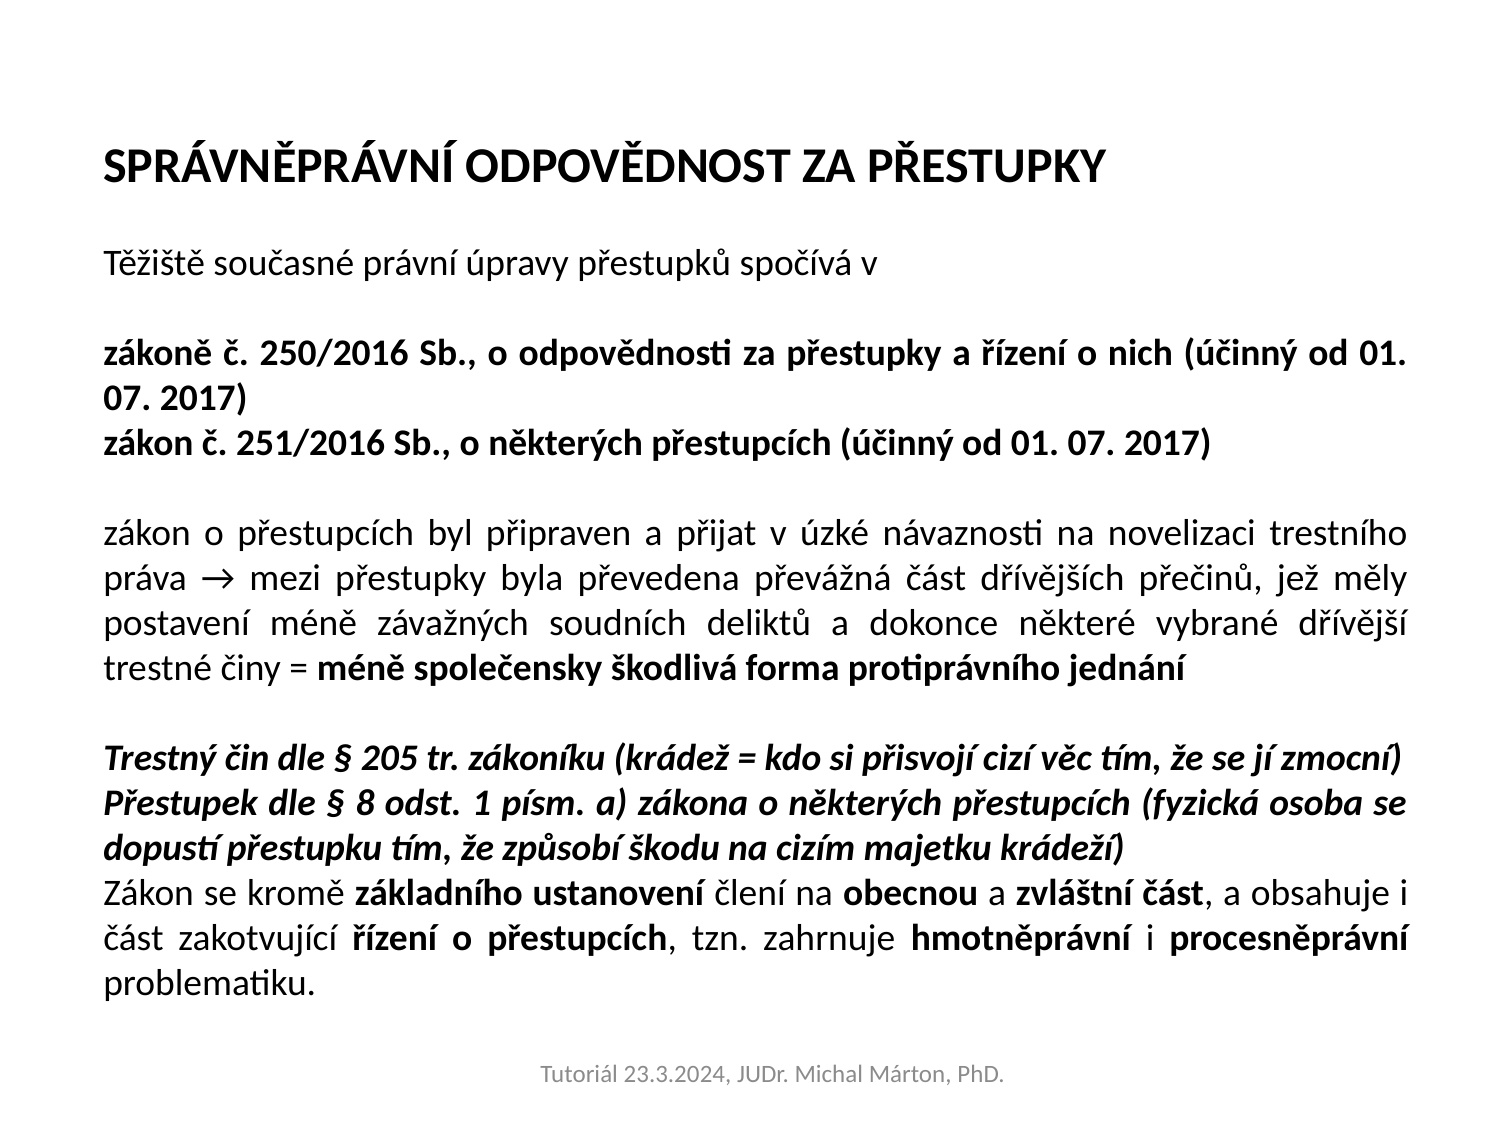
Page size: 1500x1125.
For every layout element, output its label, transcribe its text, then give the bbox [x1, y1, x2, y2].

footer Tutoriál 23.3.2024, JUDr. Michal Márton, PhD. [512, 1056, 1034, 1103]
text_box SPRÁVNĚPRÁVNÍ ODPOVĚDNOST ZA PŘESTUPKY Těžiště současné právní úpravy přestupků spočívá v zákoně č. 250/2016 Sb., o odpovědnosti za přestupky a řízení o nich (účinný od 01. 07. 2017) zákon č. 251/2016 Sb., o některých přestupcích (účinný od 01. 07. 2017) zákon o přestupcích byl připraven a přijat v úzké návaznosti na novelizaci trestního práva → mezi přestupky byla převedena převážná část dřívějších přečinů, jež měly postavení méně závažných soudních deliktů a dokonce některé vybrané dřívější trestné činy = méně společensky škodlivá forma protiprávního jednání Trestný čin dle § 205 tr. zákoníku (krádež = kdo si přisvojí cizí věc tím, že se jí zmocní) Přestupek dle § 8 odst. 1 písm. a) zákona o některých přestupcích (fyzická osoba se dopustí přestupku tím, že způsobí škodu na cizím majetku krádeží) Zákon se kromě základního ustanovení člení na obecnou a zvláštní část, a obsahuje i část zakotvující řízení o přestupcích, tzn. zahrnuje hmotněprávní i procesněprávní problematiku. [88, 125, 1424, 1056]
